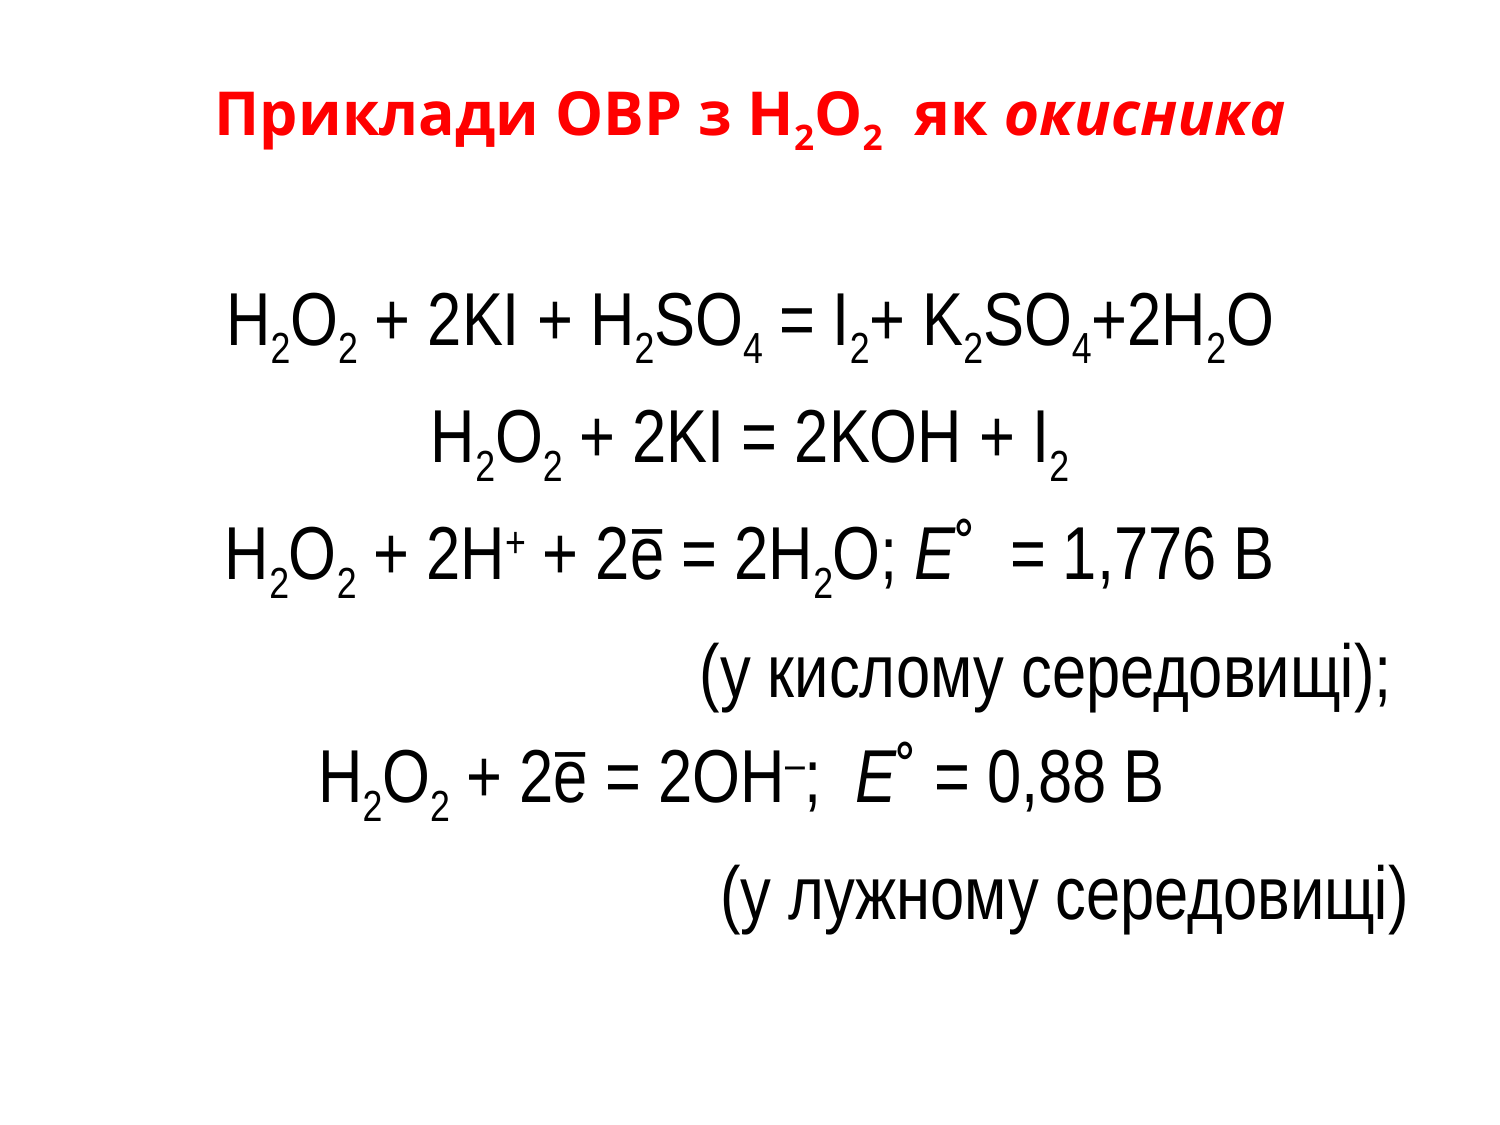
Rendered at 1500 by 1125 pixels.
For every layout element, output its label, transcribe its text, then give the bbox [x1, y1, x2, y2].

list Н2О2 + 2KI + H2SO4 = I2+ K2SO4+2Н2О Н2О2 + 2KI = 2KOH + I2 Н2О2 + 2Н+ + 2ē = 2Н2О; Е˚ = 1,776 В (у кислому середовищі); Н2О2 + 2ē = 2ОН–; Е˚ = 0,88 В (у лужному середовищі) [75, 262, 1425, 1005]
title Приклади ОВР з Н2О2 як окисника [75, 45, 1425, 188]
